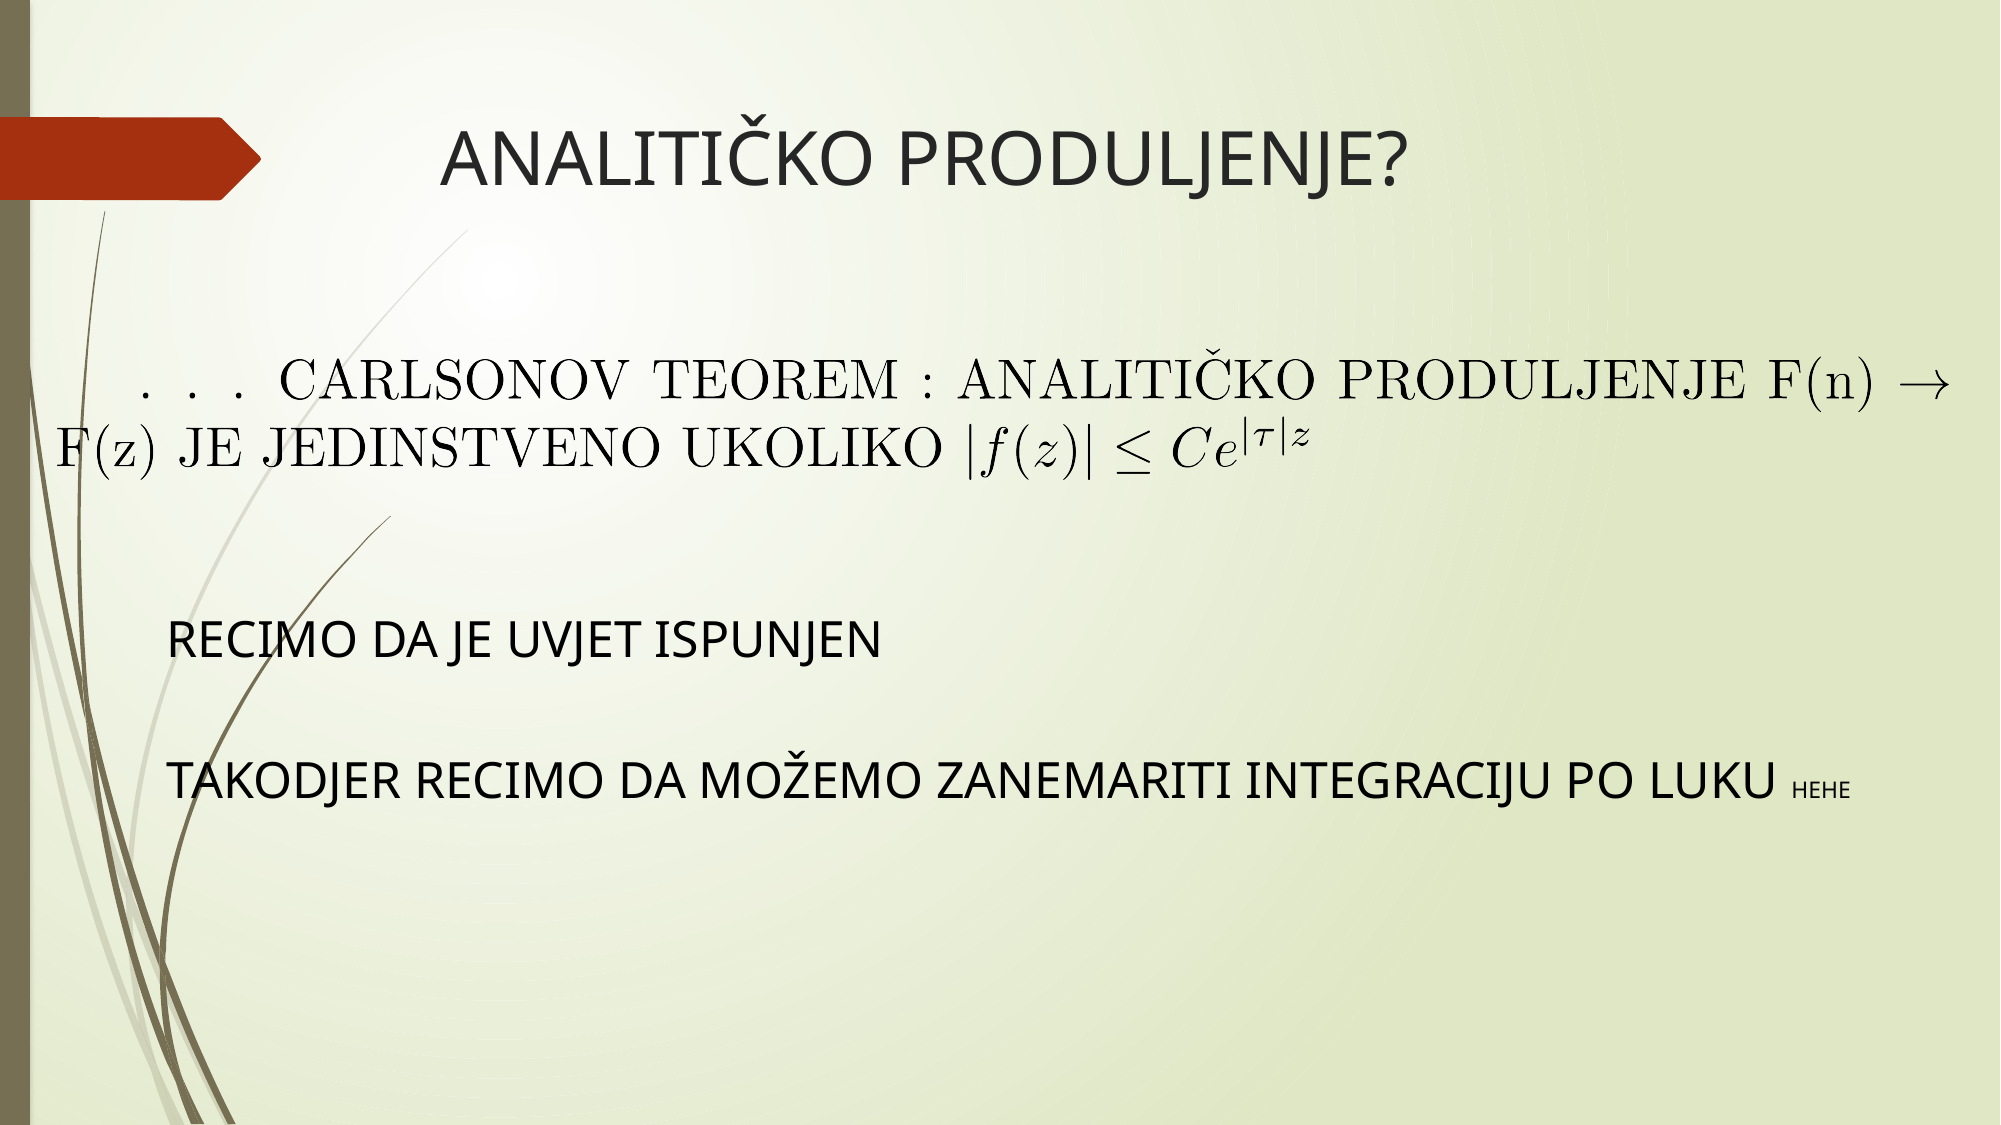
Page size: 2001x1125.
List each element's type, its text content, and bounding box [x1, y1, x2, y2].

text_box RECIMO DA JE UVJET ISPUNJEN [152, 599, 1845, 675]
text_box TAKODJER RECIMO DA MOŽEMO ZANEMARITI INTEGRACIJU PO LUKU HEHE [152, 741, 1873, 817]
title ANALITIČKO PRODULJENJE? [425, 102, 1888, 313]
picture [56, 348, 1949, 480]
